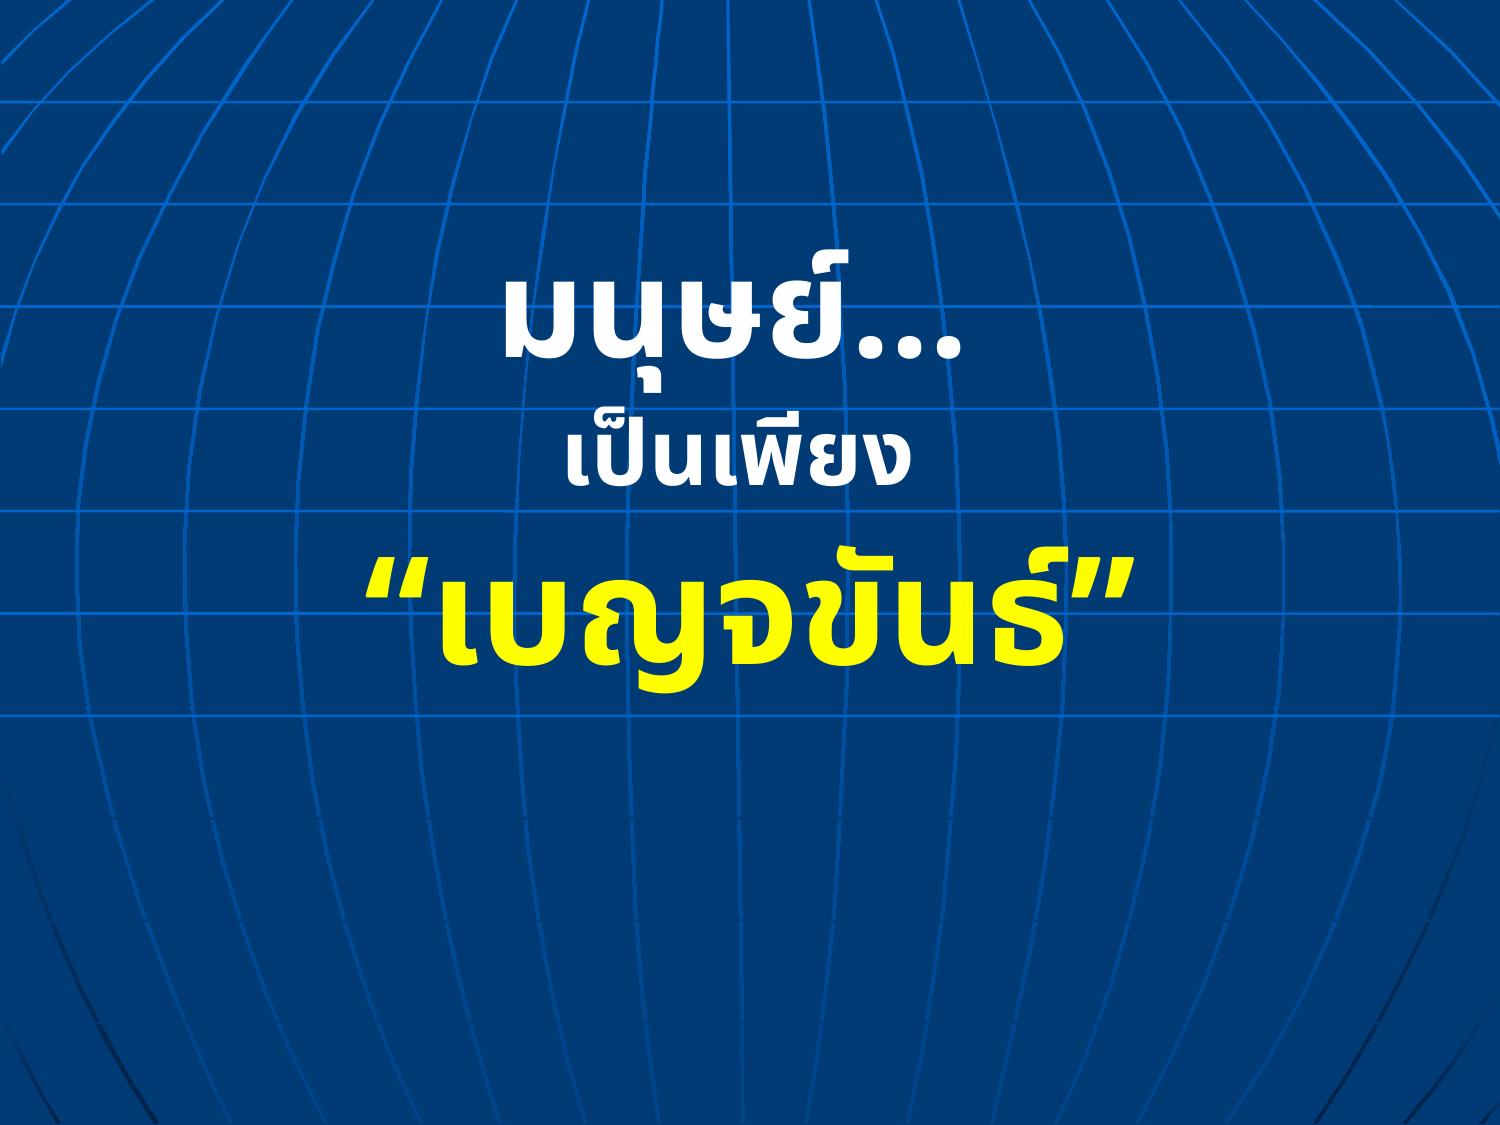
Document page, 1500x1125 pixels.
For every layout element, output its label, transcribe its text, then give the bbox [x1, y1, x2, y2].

list มนุษย์... เป็นเพียง “เบญจขันธ์” [0, 231, 1500, 717]
